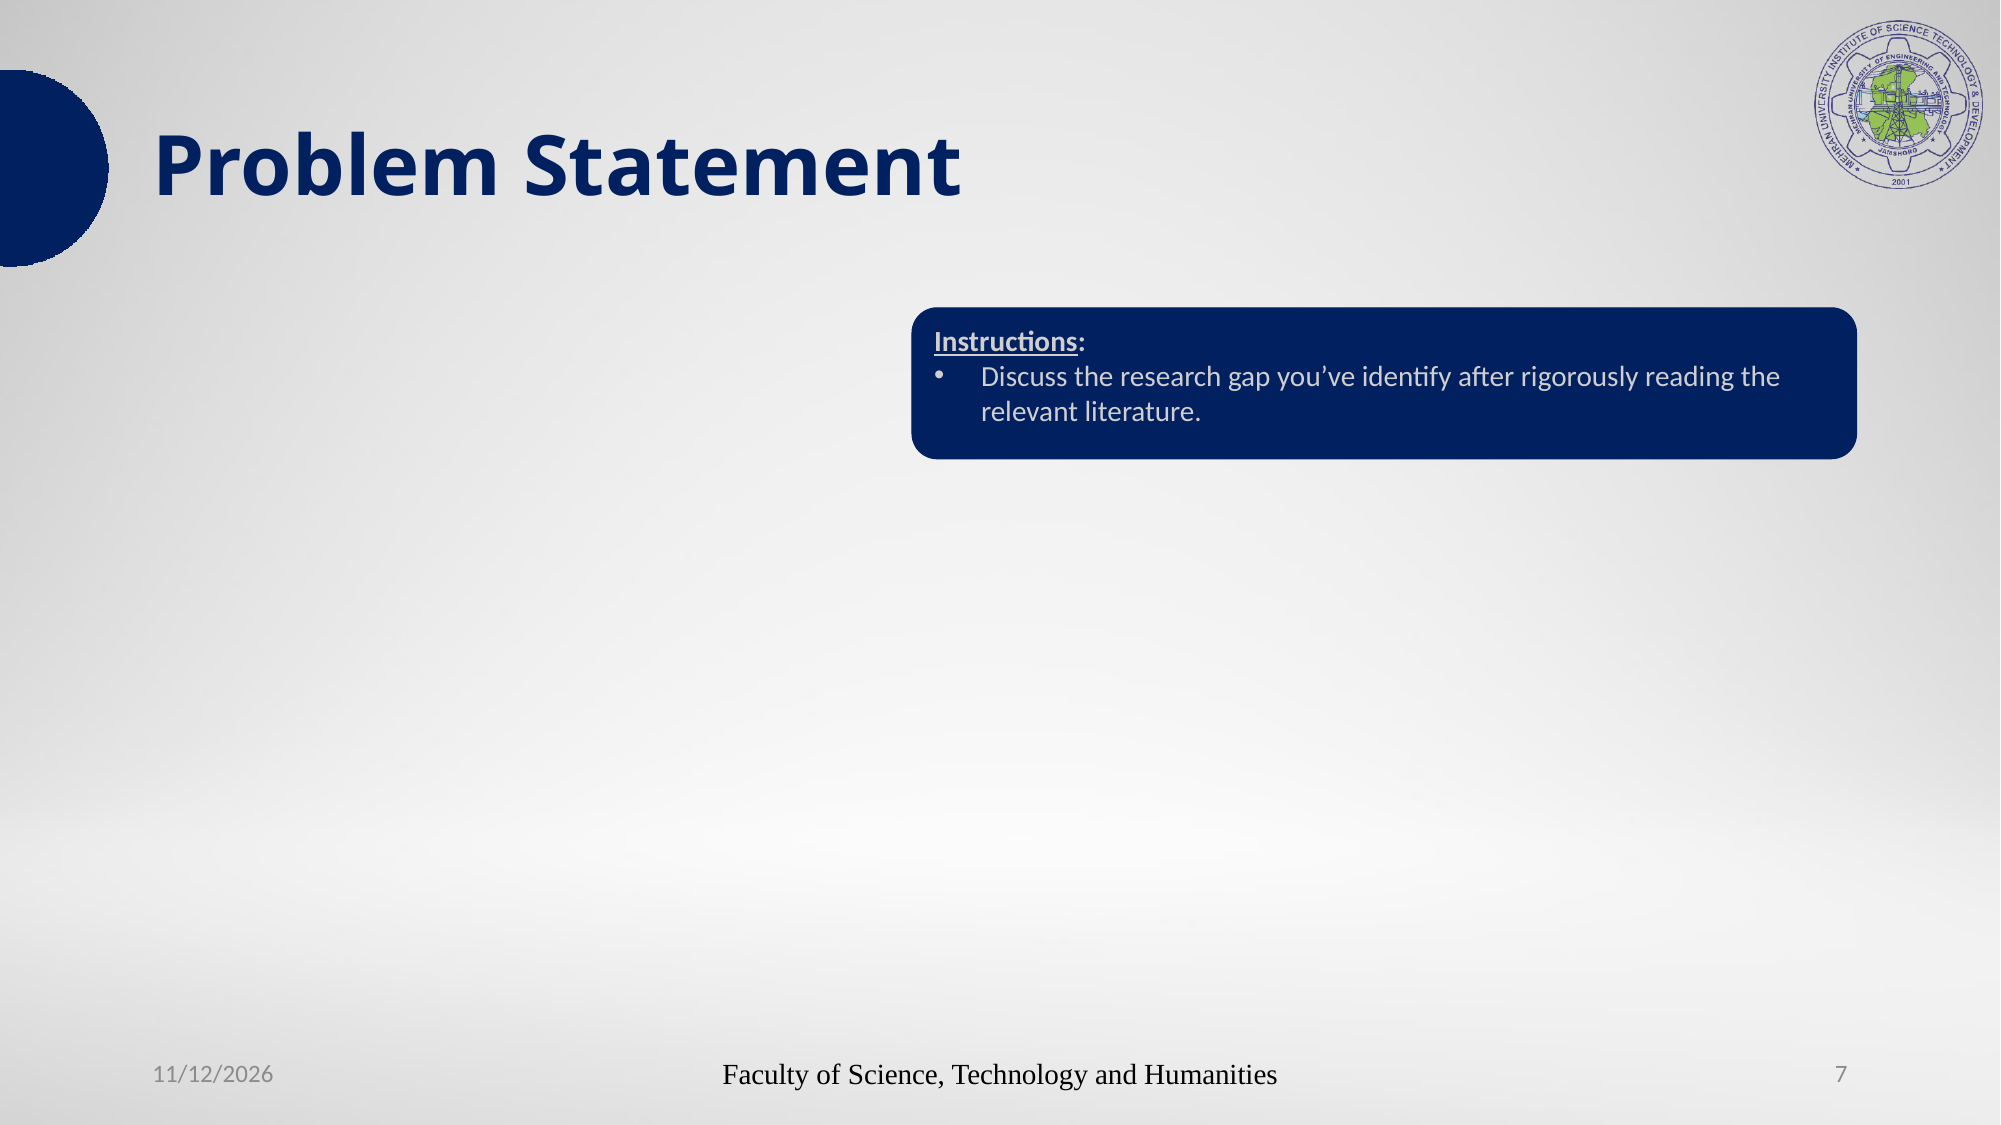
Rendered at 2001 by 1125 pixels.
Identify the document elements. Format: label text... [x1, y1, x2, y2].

picture [0, 0, 2001, 1125]
text_box Instructions: Discuss the research gap you’ve identify after rigorously reading the relevant literature. [911, 307, 1858, 460]
slide_number 7 [1412, 1042, 1863, 1103]
title Problem Statement [137, 59, 1863, 278]
footer Faculty of Science, Technology and Humanities [662, 1042, 1338, 1103]
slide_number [137, 1042, 588, 1103]
text_box [0, 70, 109, 267]
